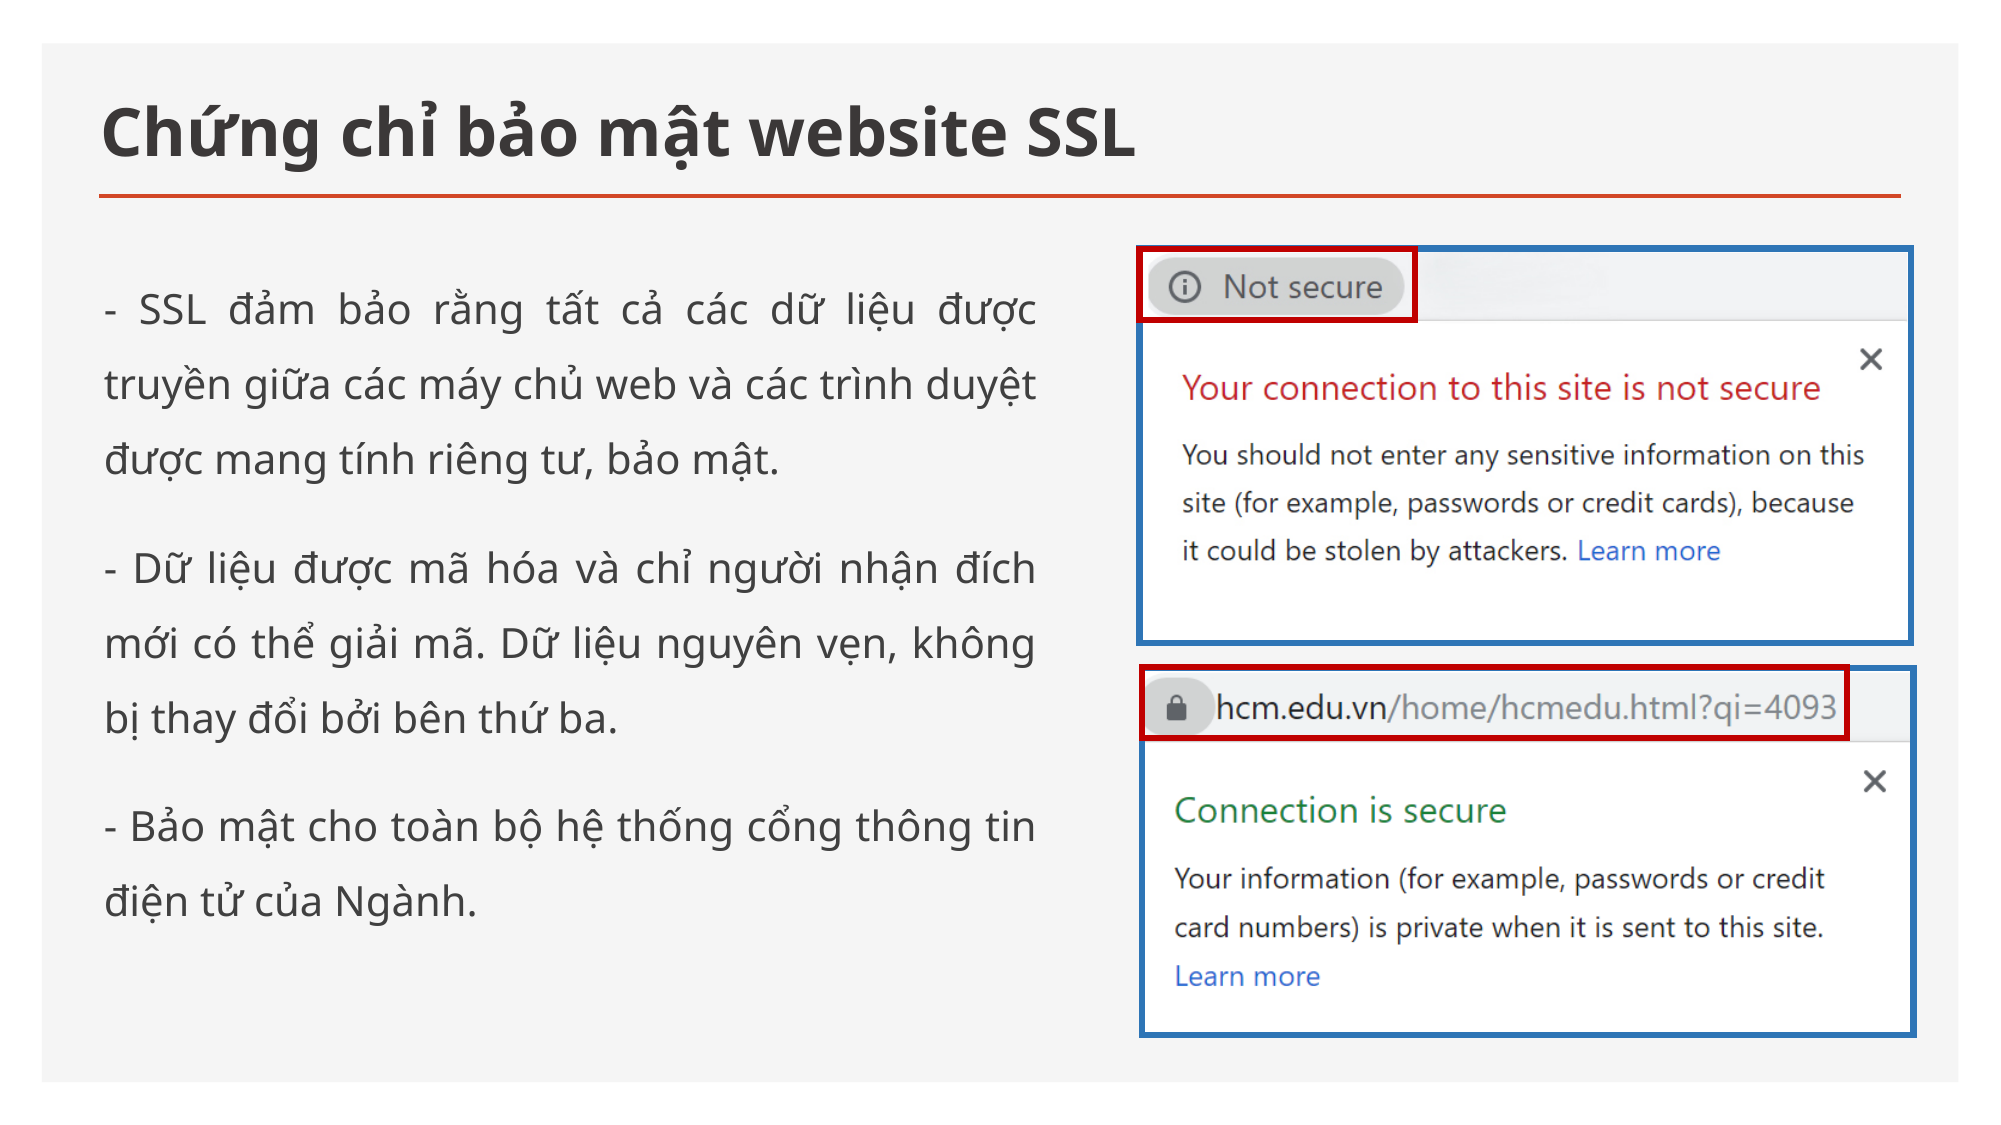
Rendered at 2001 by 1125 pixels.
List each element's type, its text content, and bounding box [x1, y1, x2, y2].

picture [1139, 668, 1914, 1036]
text_box - SSL đảm bảo rằng tất cả các dữ liệu được truyền giữa các máy chủ web và các trình duyệt được mang tính riêng tư, bảo mật. - Dữ liệu được mã hóa và chỉ người nhận đích mới có thể giải mã. Dữ liệu nguyên vẹn, không bị thay đổi bởi bên thứ ba. - Bảo mật cho toàn bộ hệ thống cổng thông tin điện tử của Ngành. [88, 250, 1053, 1036]
picture [1139, 248, 1912, 643]
title Chứng chỉ bảo mật website SSL [85, 73, 1214, 179]
